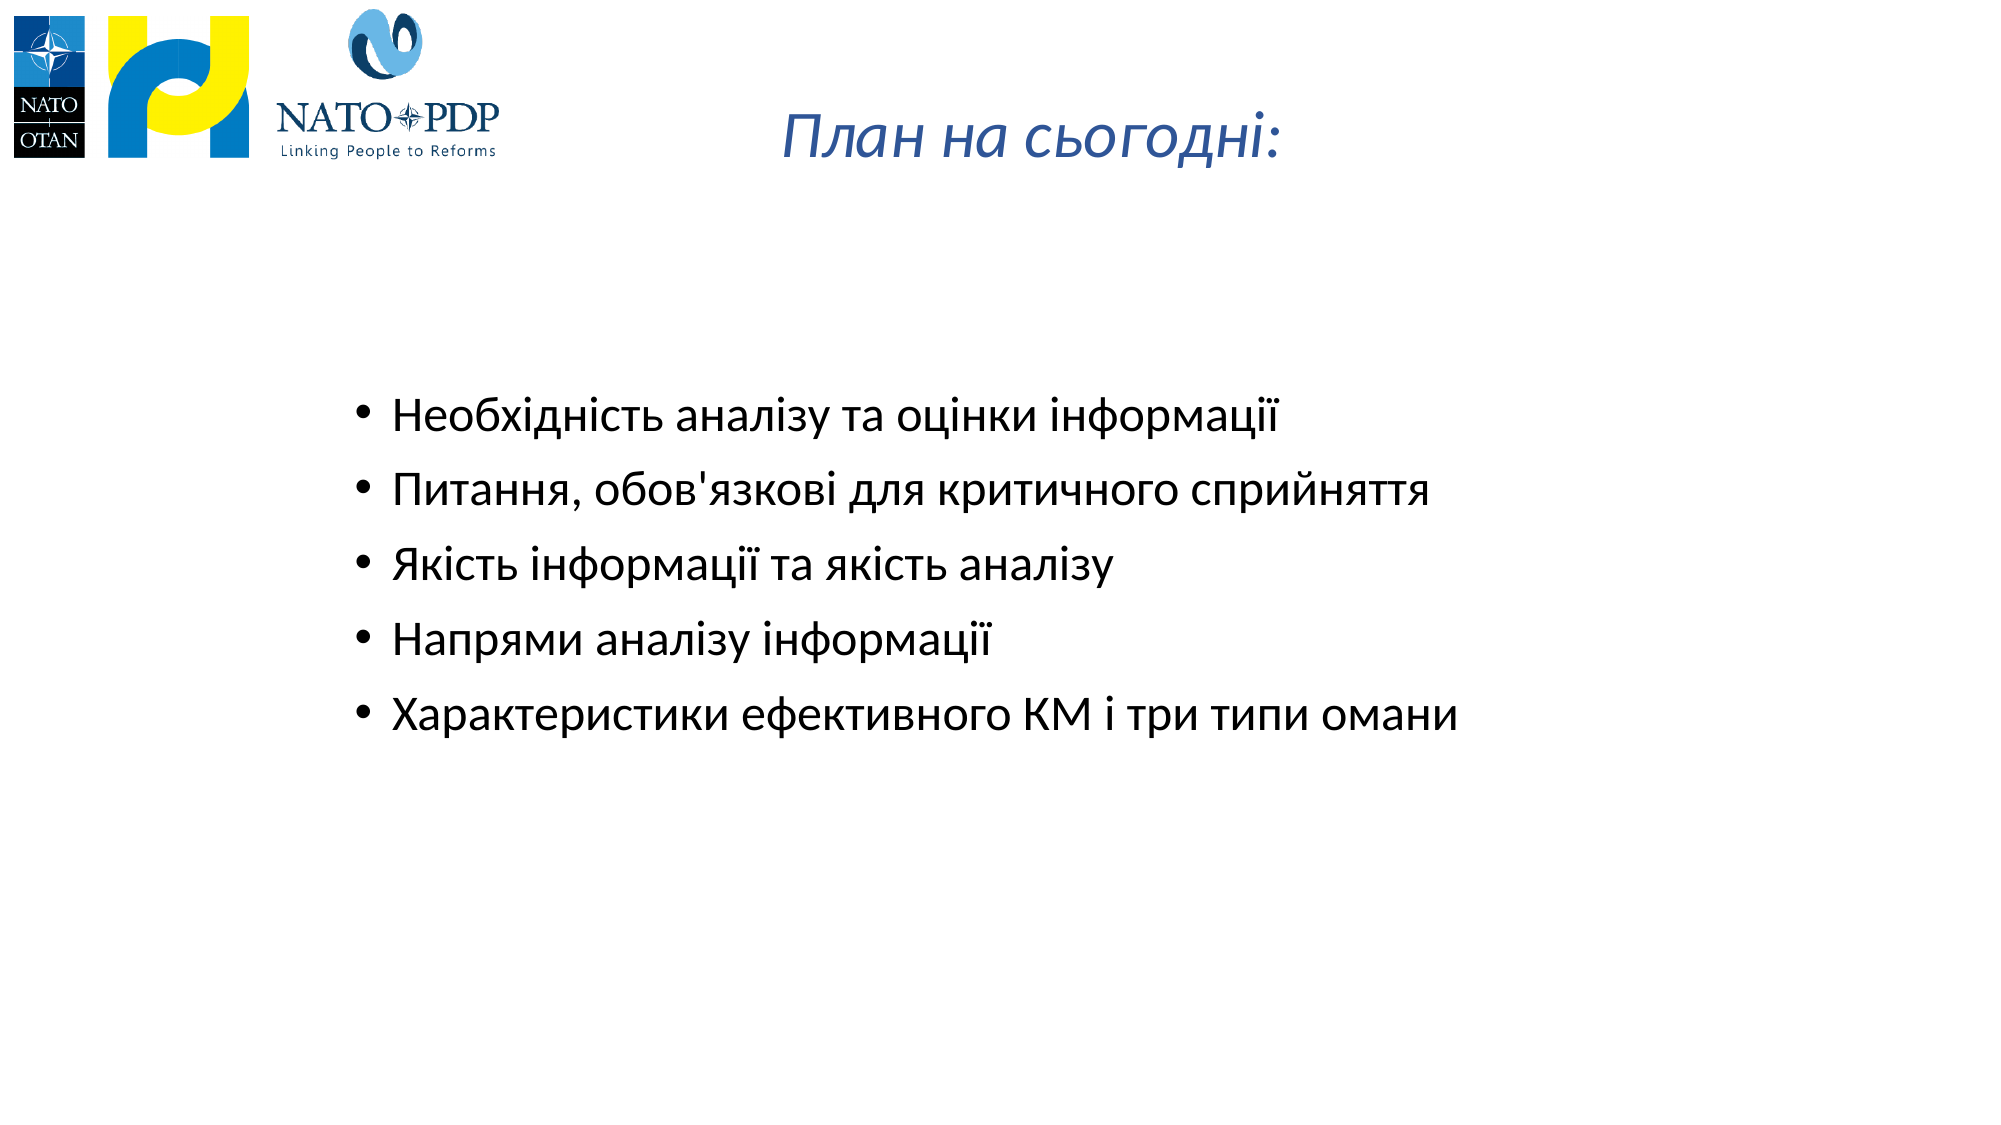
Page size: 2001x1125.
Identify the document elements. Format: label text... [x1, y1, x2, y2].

picture [14, 16, 250, 158]
list Необхідність аналізу та оцінки інформації Питання, обов'язкові для критичного сприйняття Якість інформації та якість аналізу Напрями аналізу інформації Характеристики ефективного КМ і три типи омани [339, 299, 1863, 920]
title План на сьогодні: [765, 43, 1863, 229]
picture [276, 7, 499, 161]
